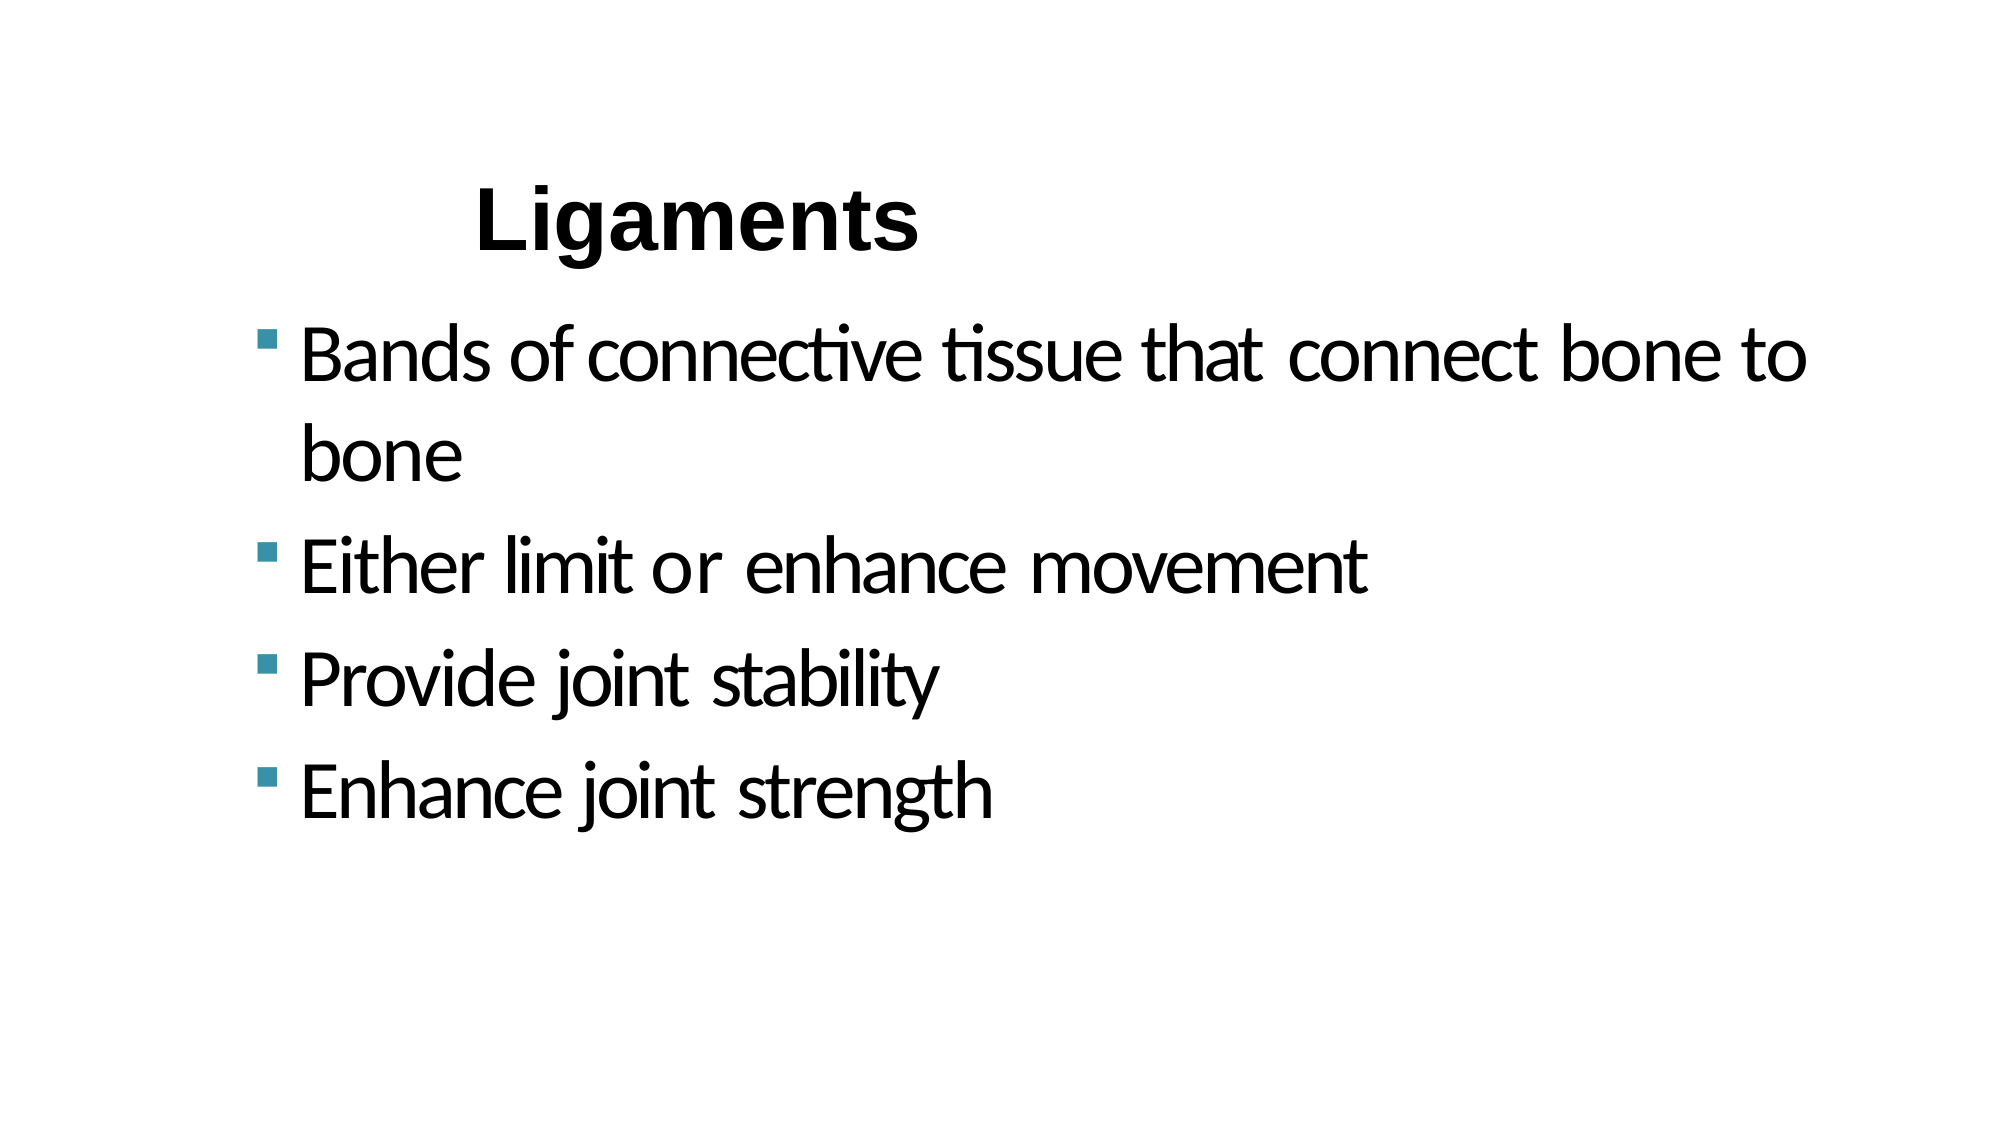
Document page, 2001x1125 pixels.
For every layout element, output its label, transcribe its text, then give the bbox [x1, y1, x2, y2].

title Ligaments [399, 44, 1675, 297]
list Bands of connective tissue that connect bone to bone Either limit or enhance movement Provide joint stability Enhance joint strength [36, 297, 1987, 936]
